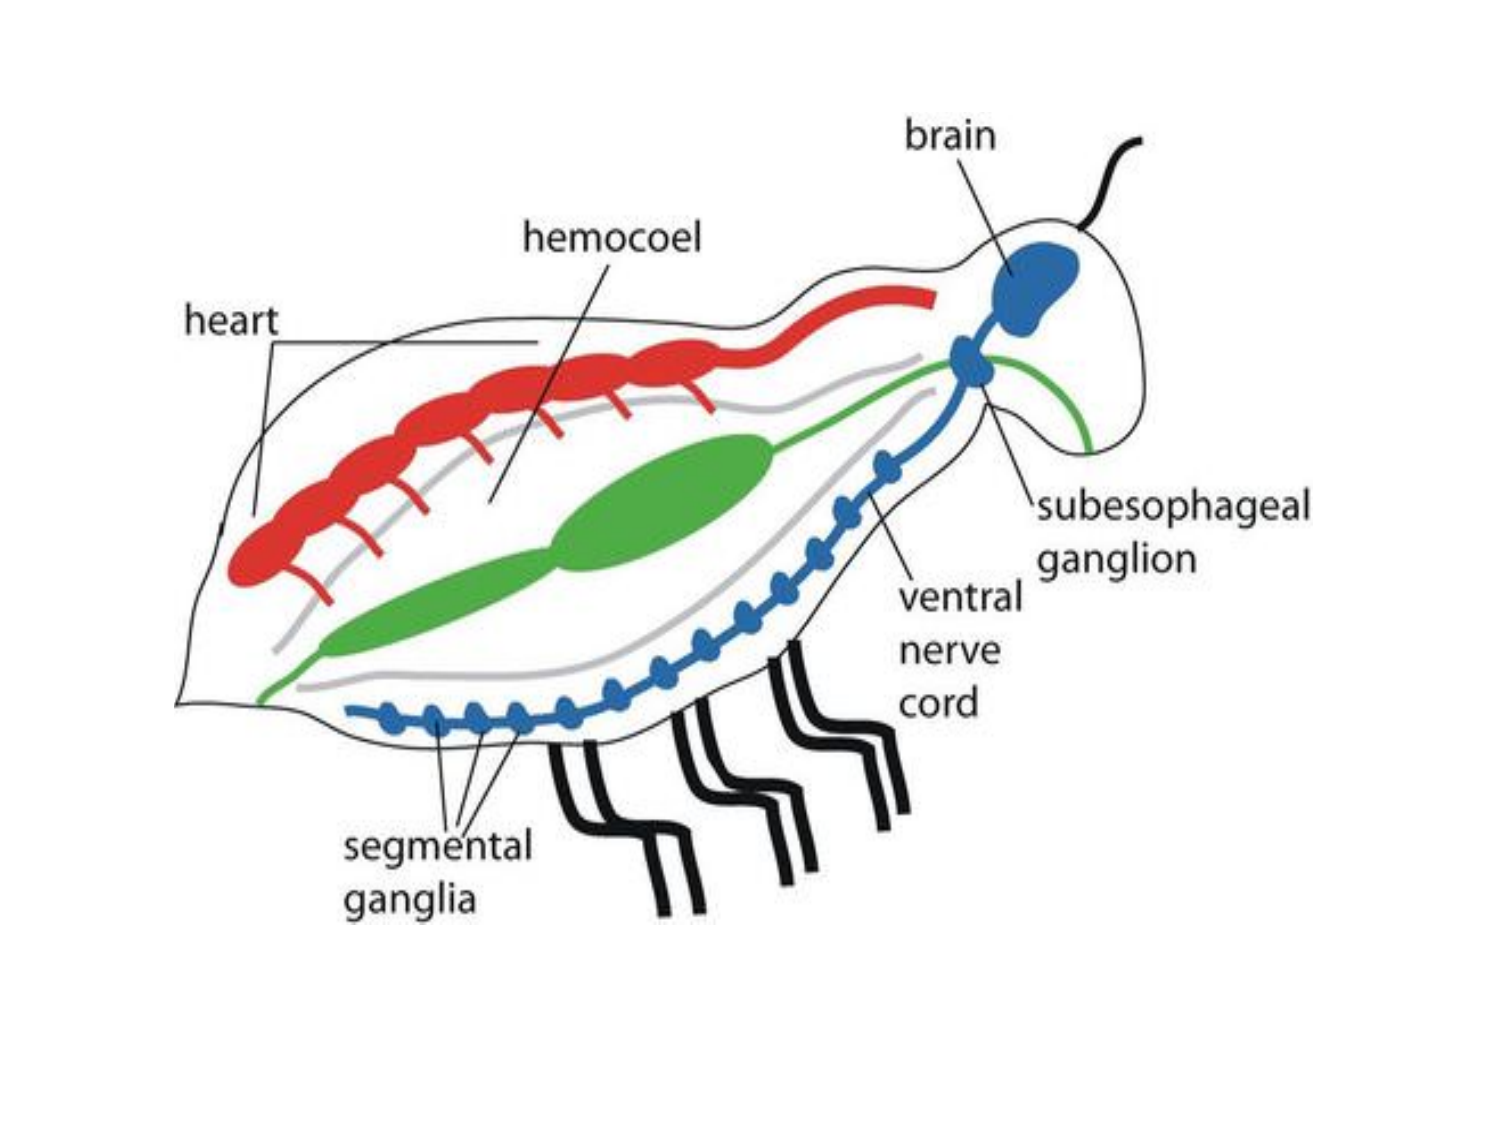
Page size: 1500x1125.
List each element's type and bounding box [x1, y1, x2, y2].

picture [174, 112, 1313, 926]
